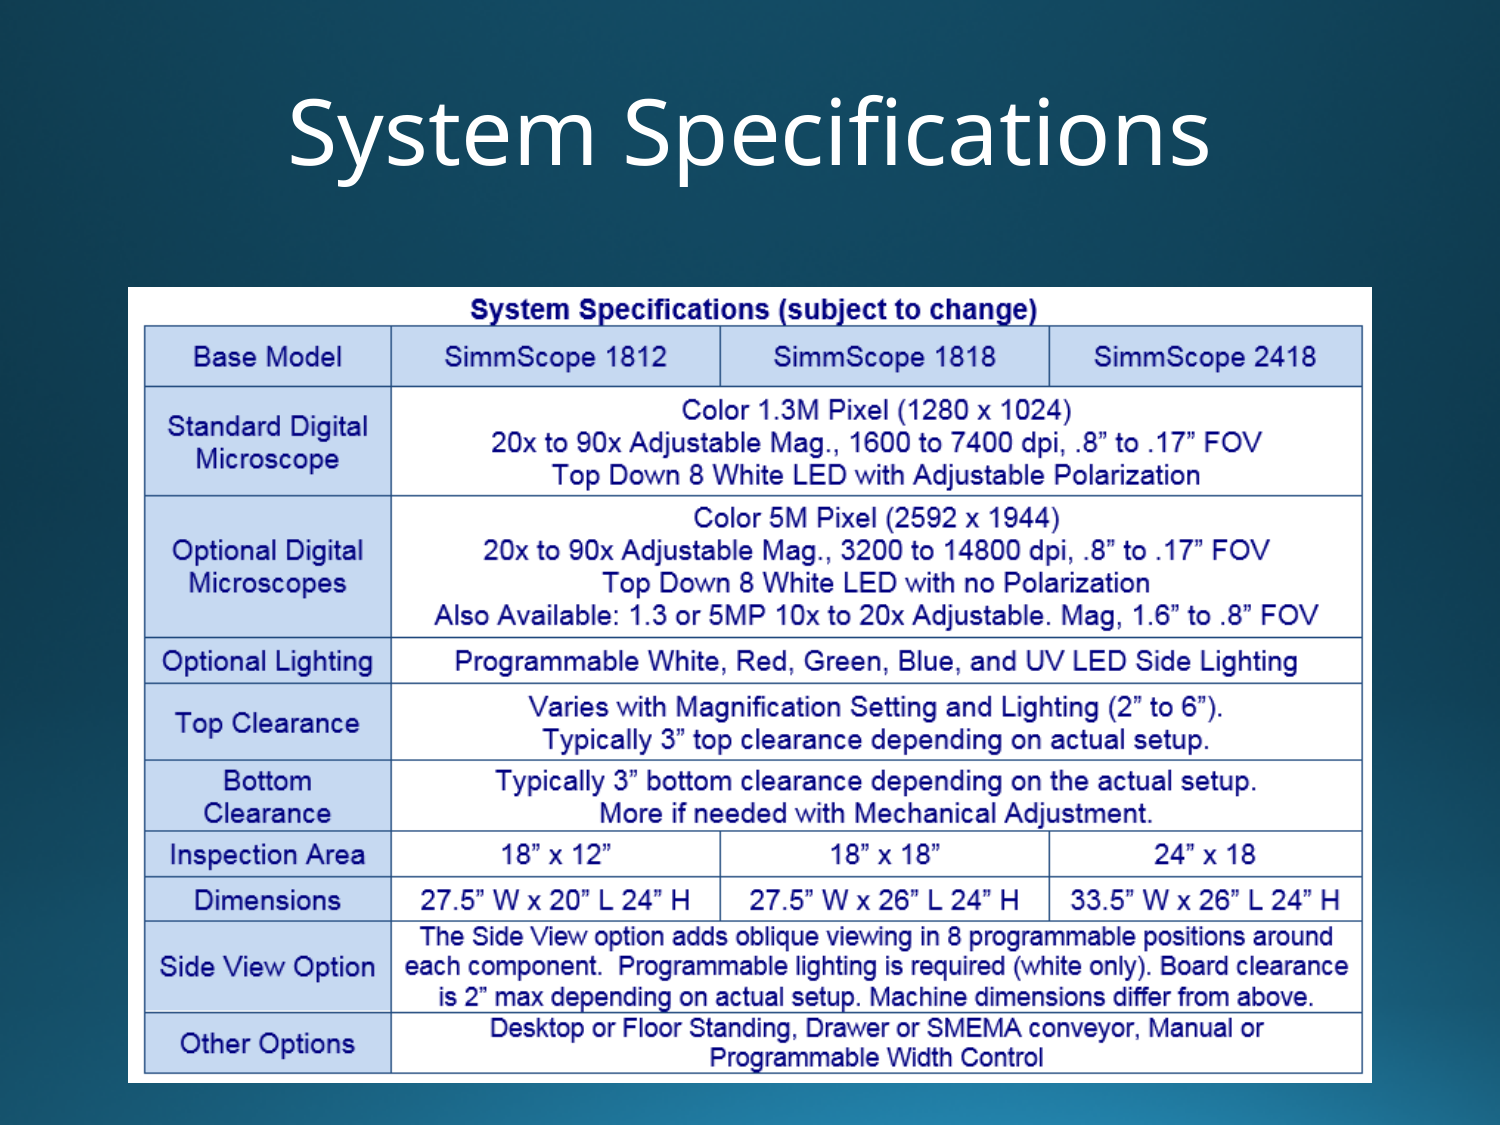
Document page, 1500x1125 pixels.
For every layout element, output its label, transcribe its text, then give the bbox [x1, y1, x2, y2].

title System Specifications [75, 75, 1426, 197]
picture [0, 0, 1500, 1125]
